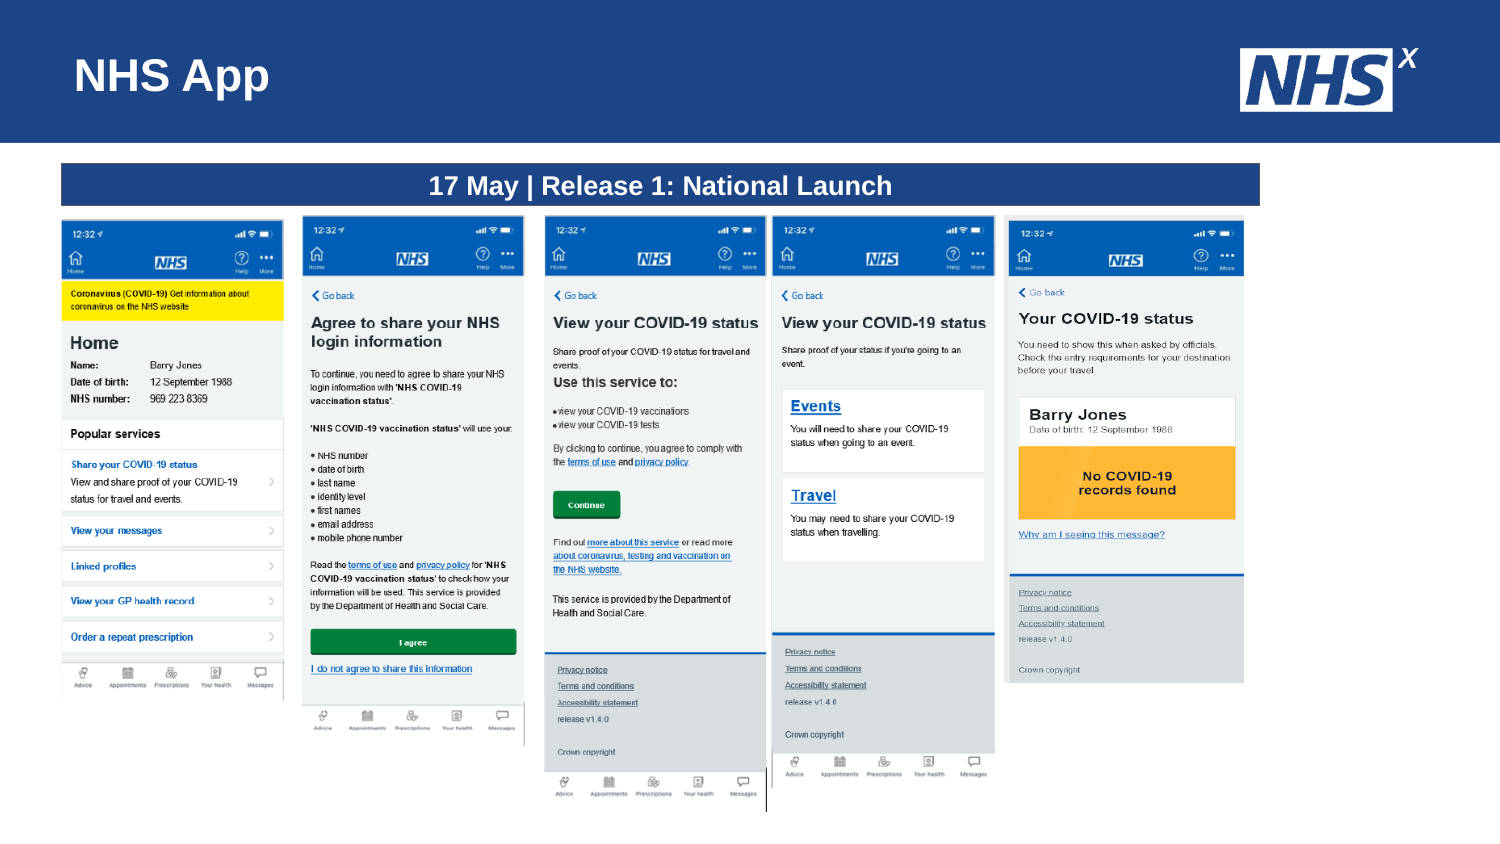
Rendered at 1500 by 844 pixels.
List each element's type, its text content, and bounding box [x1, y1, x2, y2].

text_box 17 May | Release 1: National Launch [61, 163, 1260, 206]
picture [1222, 30, 1436, 129]
picture [61, 214, 1245, 844]
title NHS App [74, 45, 1326, 110]
